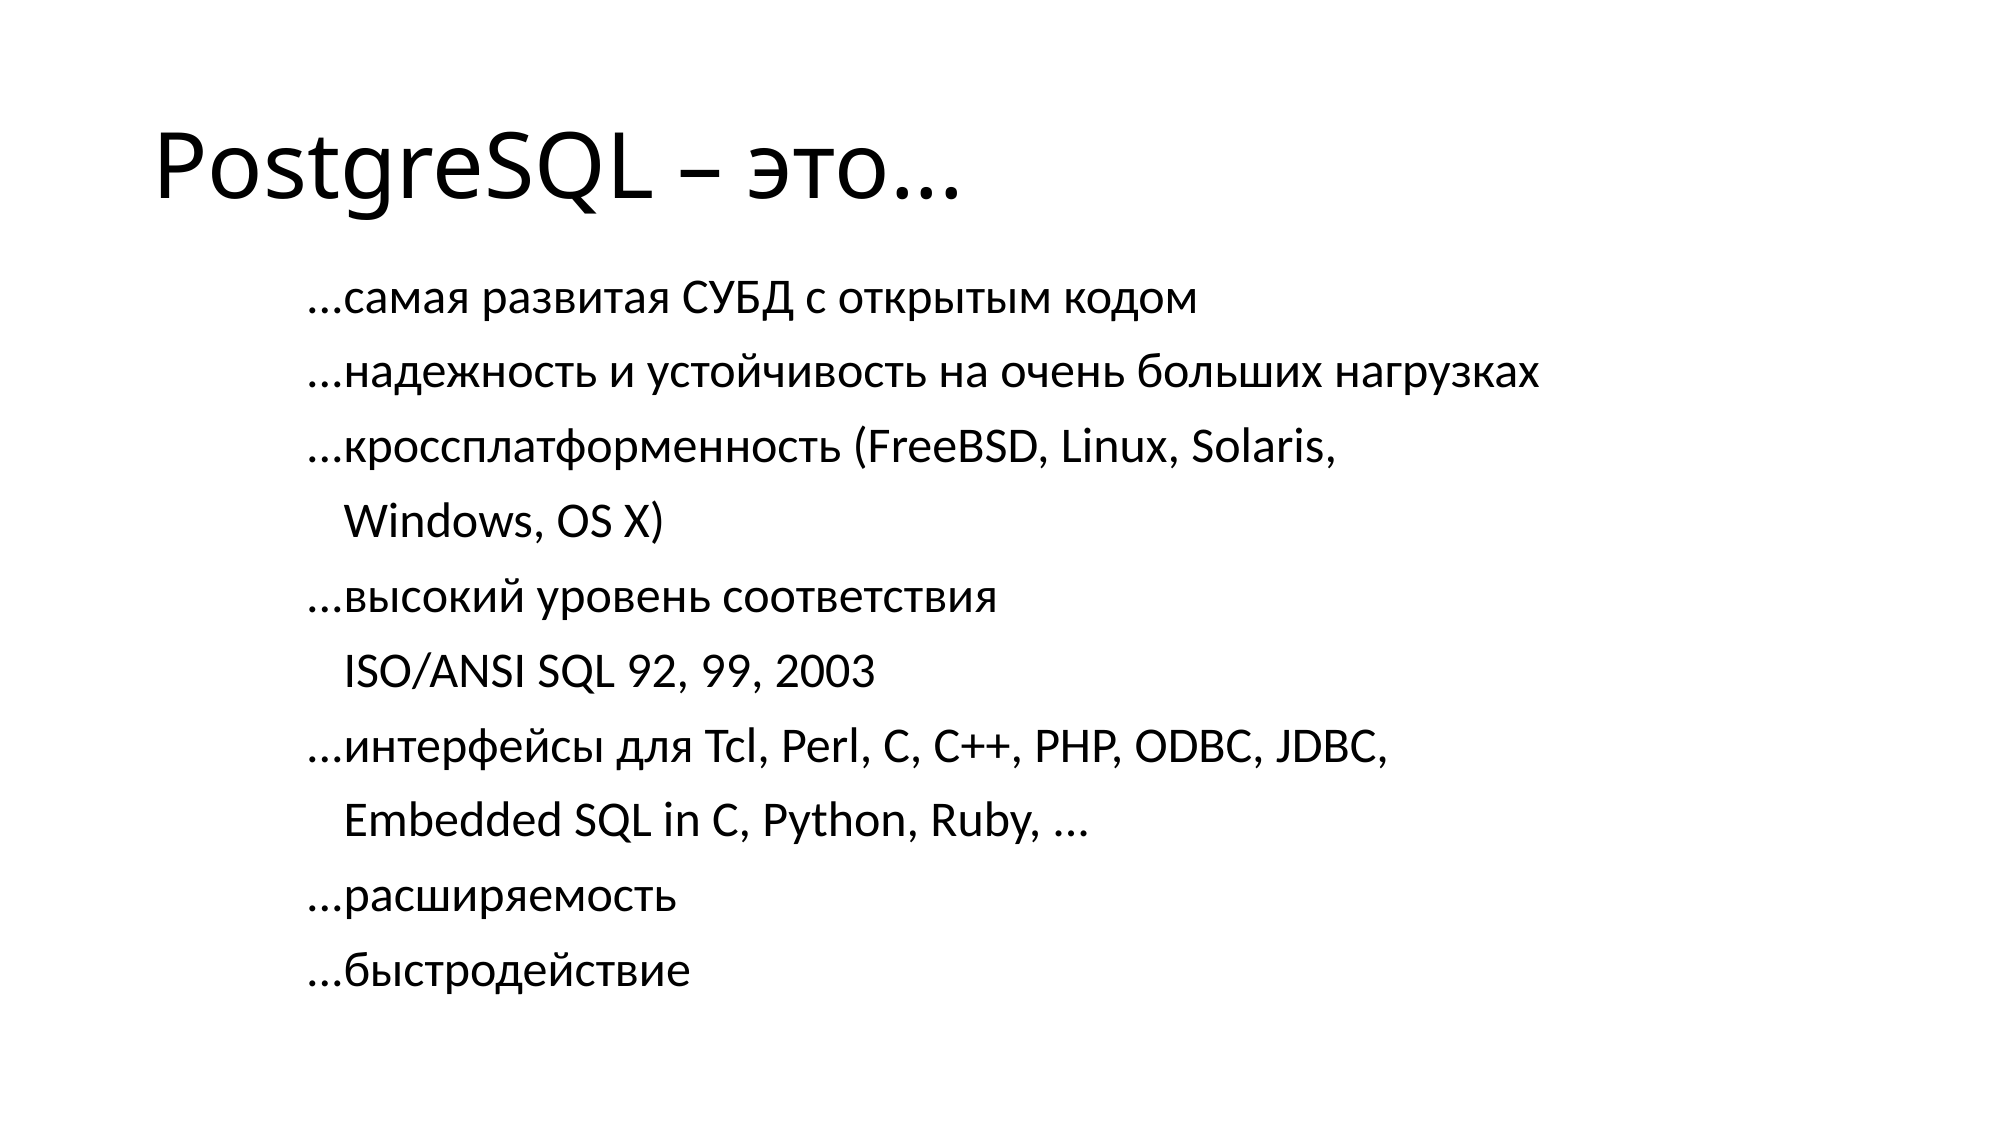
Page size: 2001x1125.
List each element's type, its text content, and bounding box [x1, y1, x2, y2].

title PostgreSQL – это... [137, 59, 1863, 278]
list ...самая развитая СУБД с открытым кодом ...надежность и устойчивость на очень больших нагрузках ...кроссплатформенность (FreeBSD, Linux, Solaris, Windows, OS X) ...высокий уровень соответствия ISO/ANSI SQL 92, 99, 2003 ...интерфейсы для Tcl, Perl, C, C++, PHP, ODBC, JDBC, Embedded SQL in C, Python, Ruby, ... ...расширяемость ...быстродействие [291, 262, 1709, 1005]
